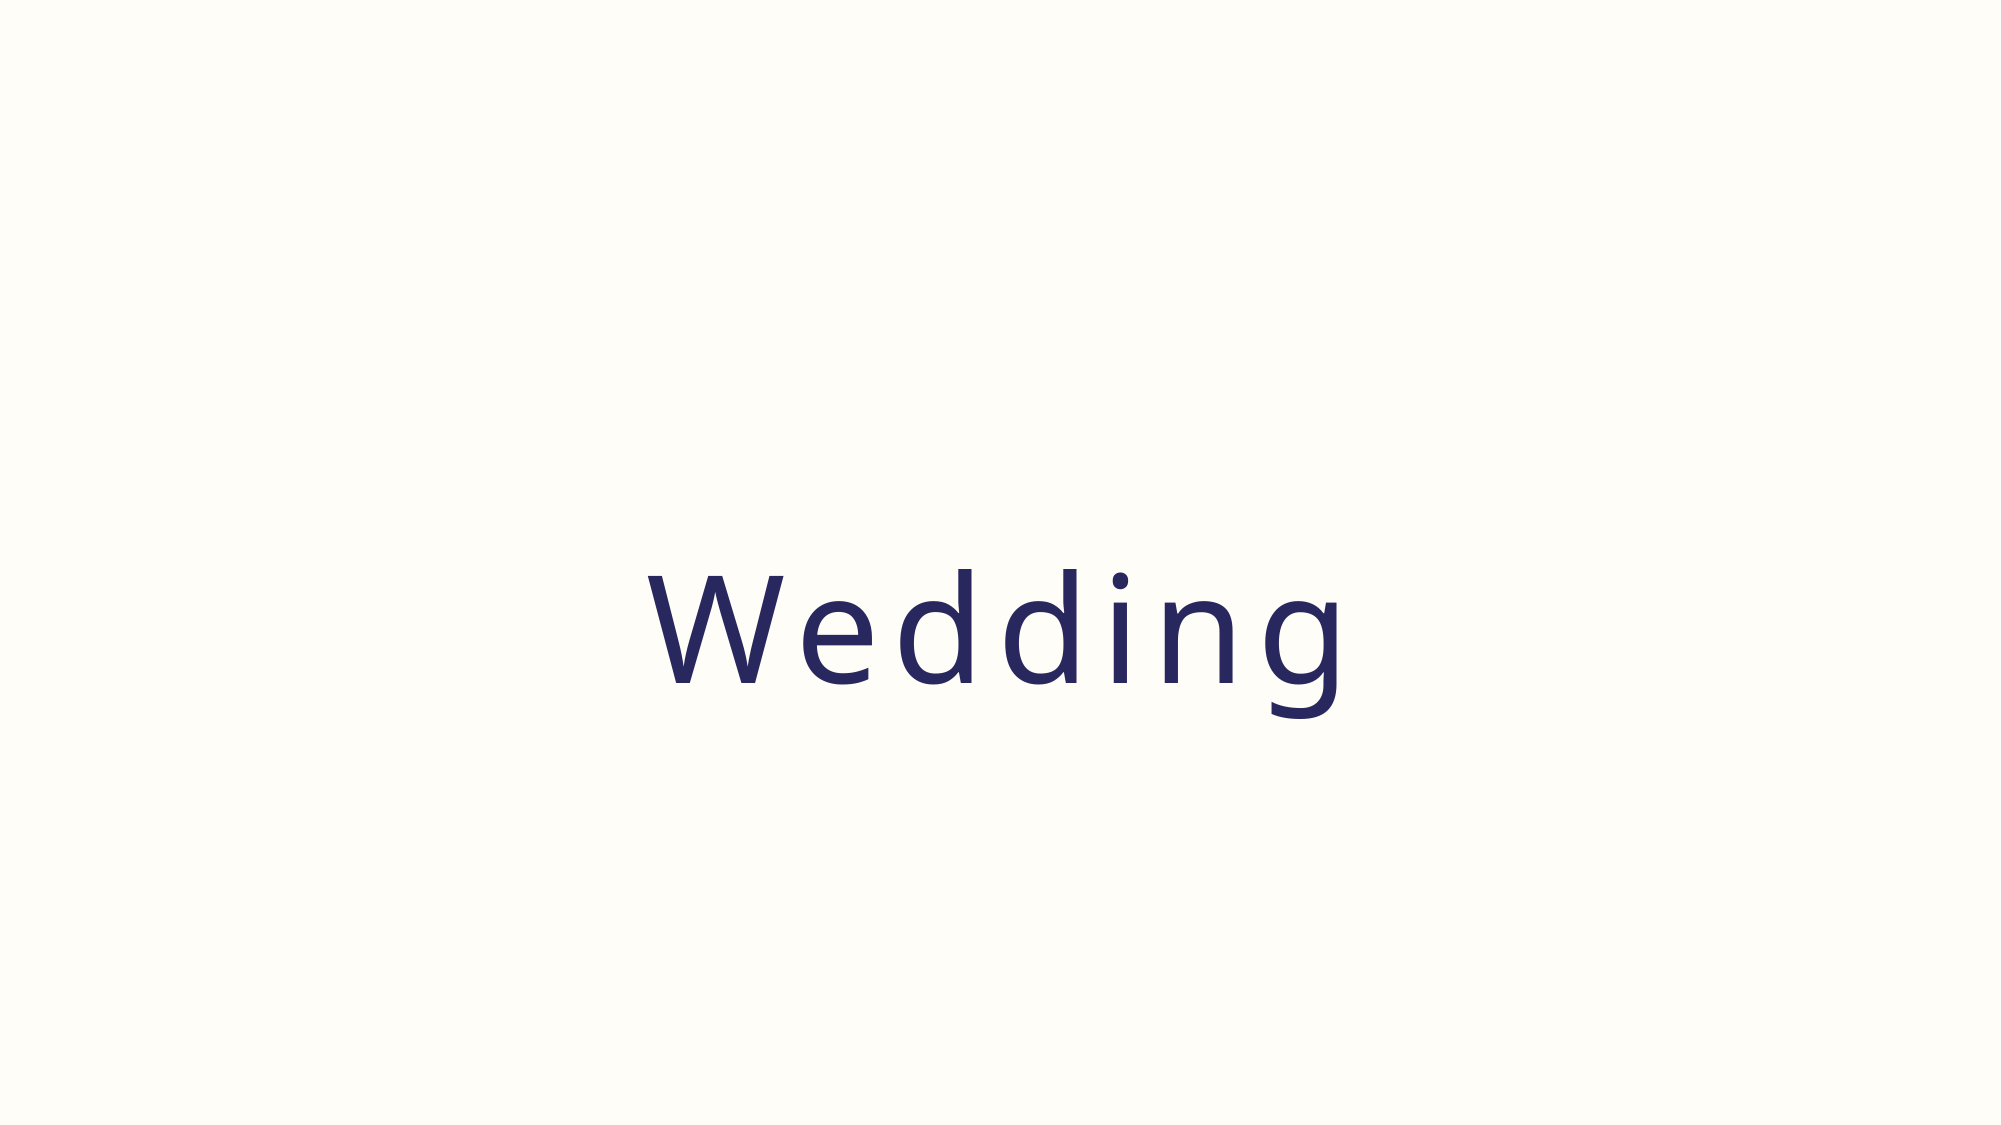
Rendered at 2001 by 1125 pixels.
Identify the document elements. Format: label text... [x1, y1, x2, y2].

title Wedding [136, 248, 1862, 717]
